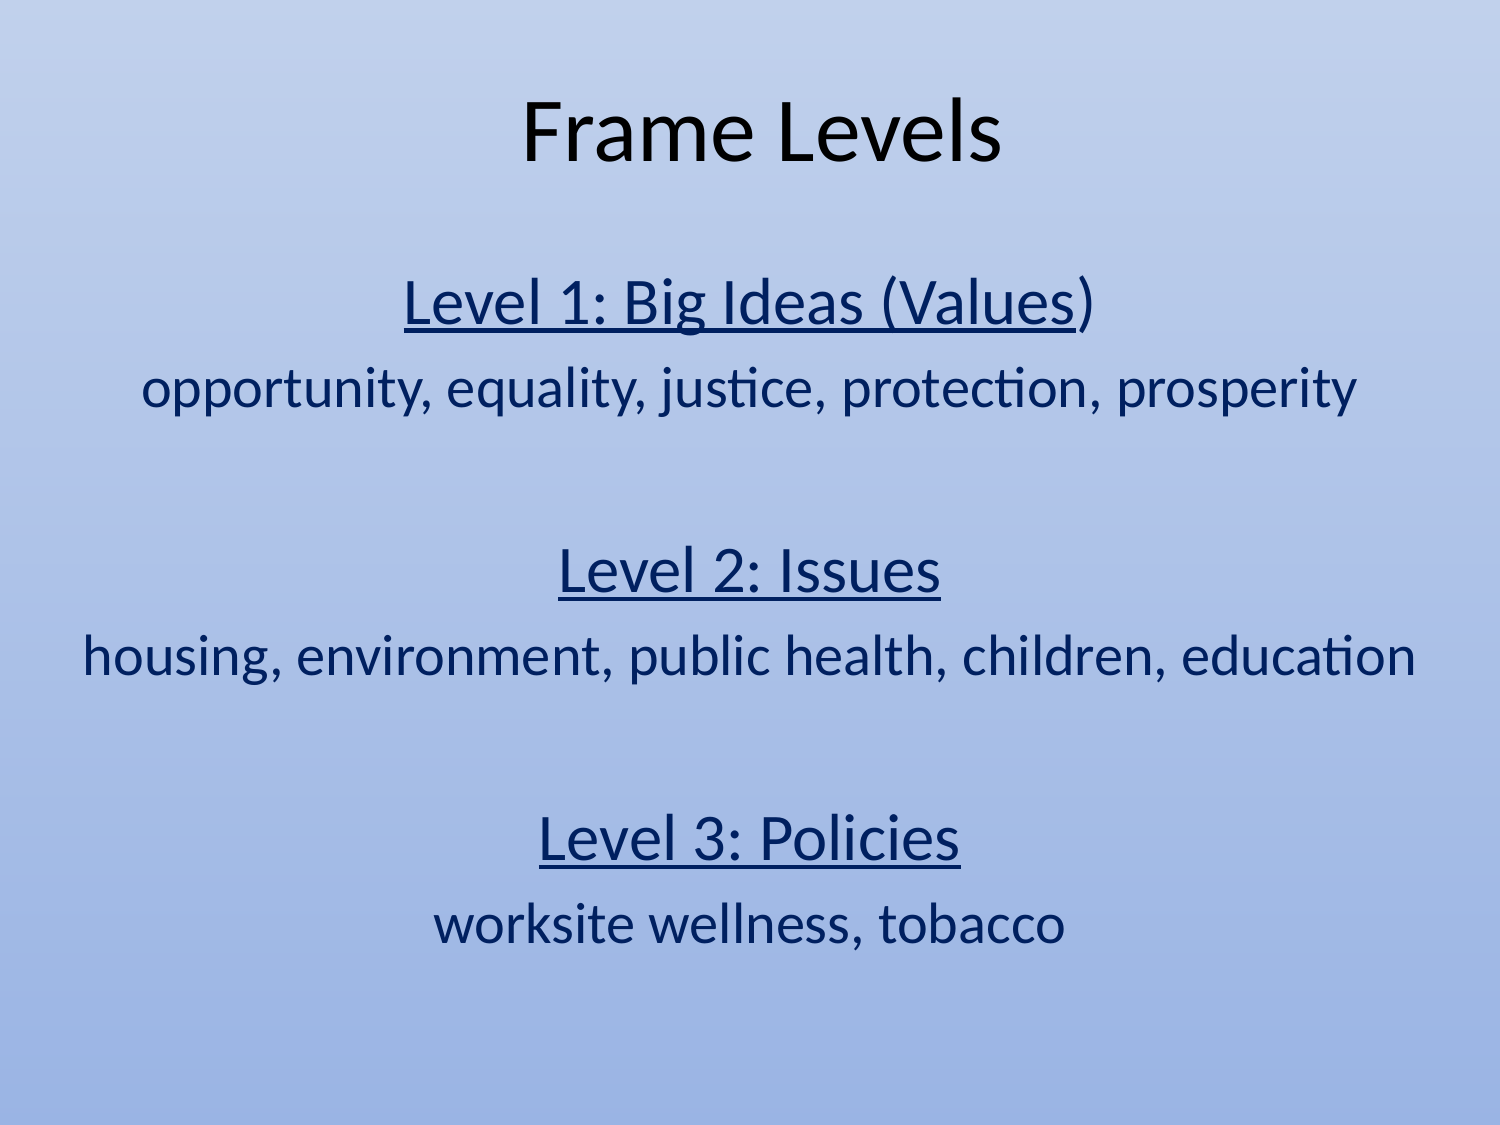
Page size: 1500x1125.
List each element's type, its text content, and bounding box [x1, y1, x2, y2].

title Frame Levels [124, 37, 1401, 213]
subtitle Level 1: Big Ideas (Values) opportunity, equality, justice, protection, prosperity Level 2: Issues housing, environment, public health, children, education Level 3: Policies worksite wellness, tobacco [62, 249, 1438, 1038]
